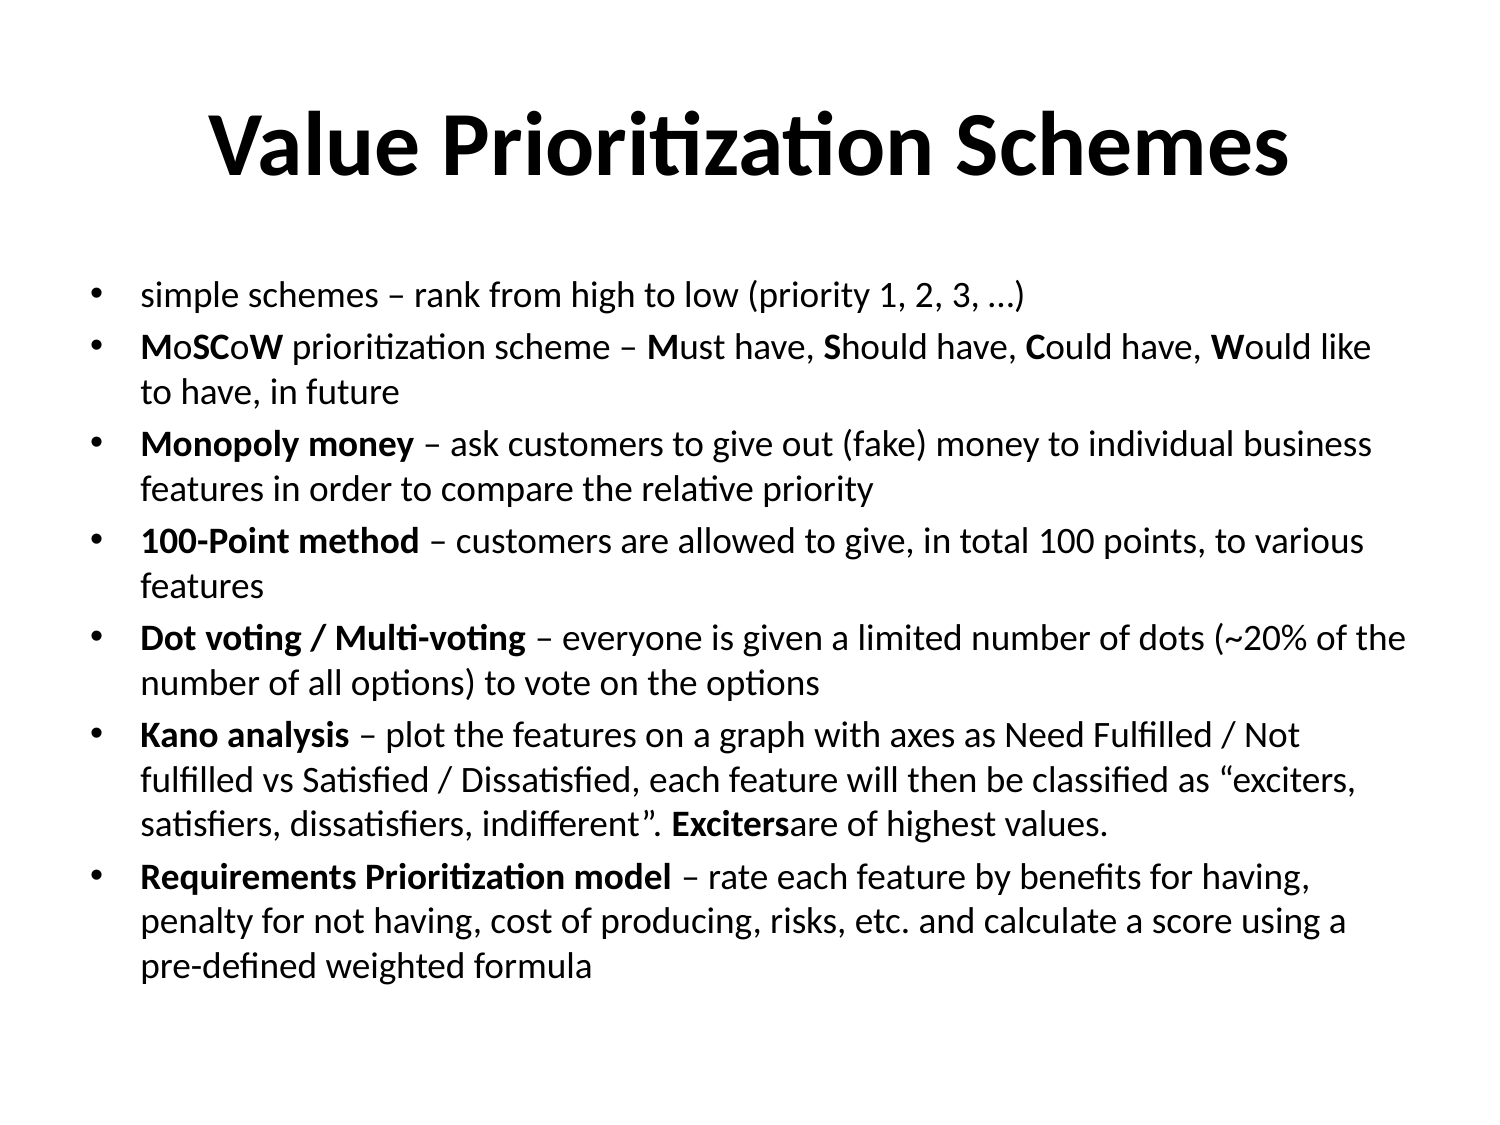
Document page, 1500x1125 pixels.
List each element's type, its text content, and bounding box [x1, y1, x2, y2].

list simple schemes – rank from high to low (priority 1, 2, 3, …) MoSCoW prioritization scheme – Must have, Should have, Could have, Would like to have, in future Monopoly money – ask customers to give out (fake) money to individual business features in order to compare the relative priority 100-Point method – customers are allowed to give, in total 100 points, to various features Dot voting / Multi-voting – everyone is given a limited number of dots (~20% of the number of all options) to vote on the options Kano analysis – plot the features on a graph with axes as Need Fulfilled / Not fulfilled vs Satisfied / Dissatisfied, each feature will then be classified as “exciters, satisfiers, dissatisfiers, indifferent”. Excitersare of highest values. Requirements Prioritization model – rate each feature by benefits for having, penalty for not having, cost of producing, risks, etc. and calculate a score using a pre-defined weighted formula [75, 262, 1425, 1005]
title Value Prioritization Schemes [75, 45, 1425, 233]
